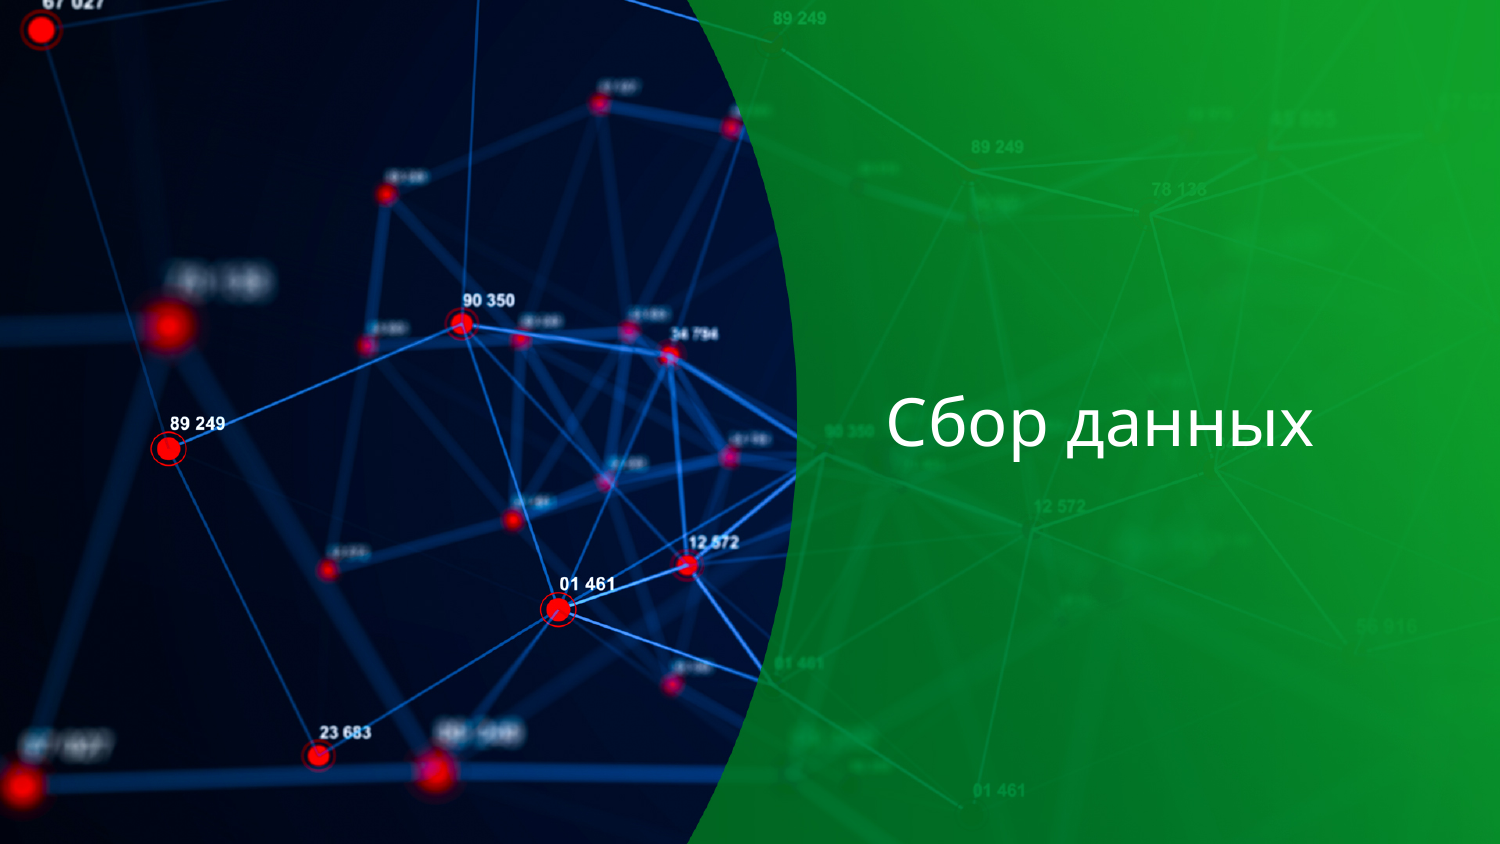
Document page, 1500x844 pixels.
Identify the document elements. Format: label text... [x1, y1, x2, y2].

picture [0, 0, 1500, 844]
text_box Сбор данных [885, 141, 1441, 703]
